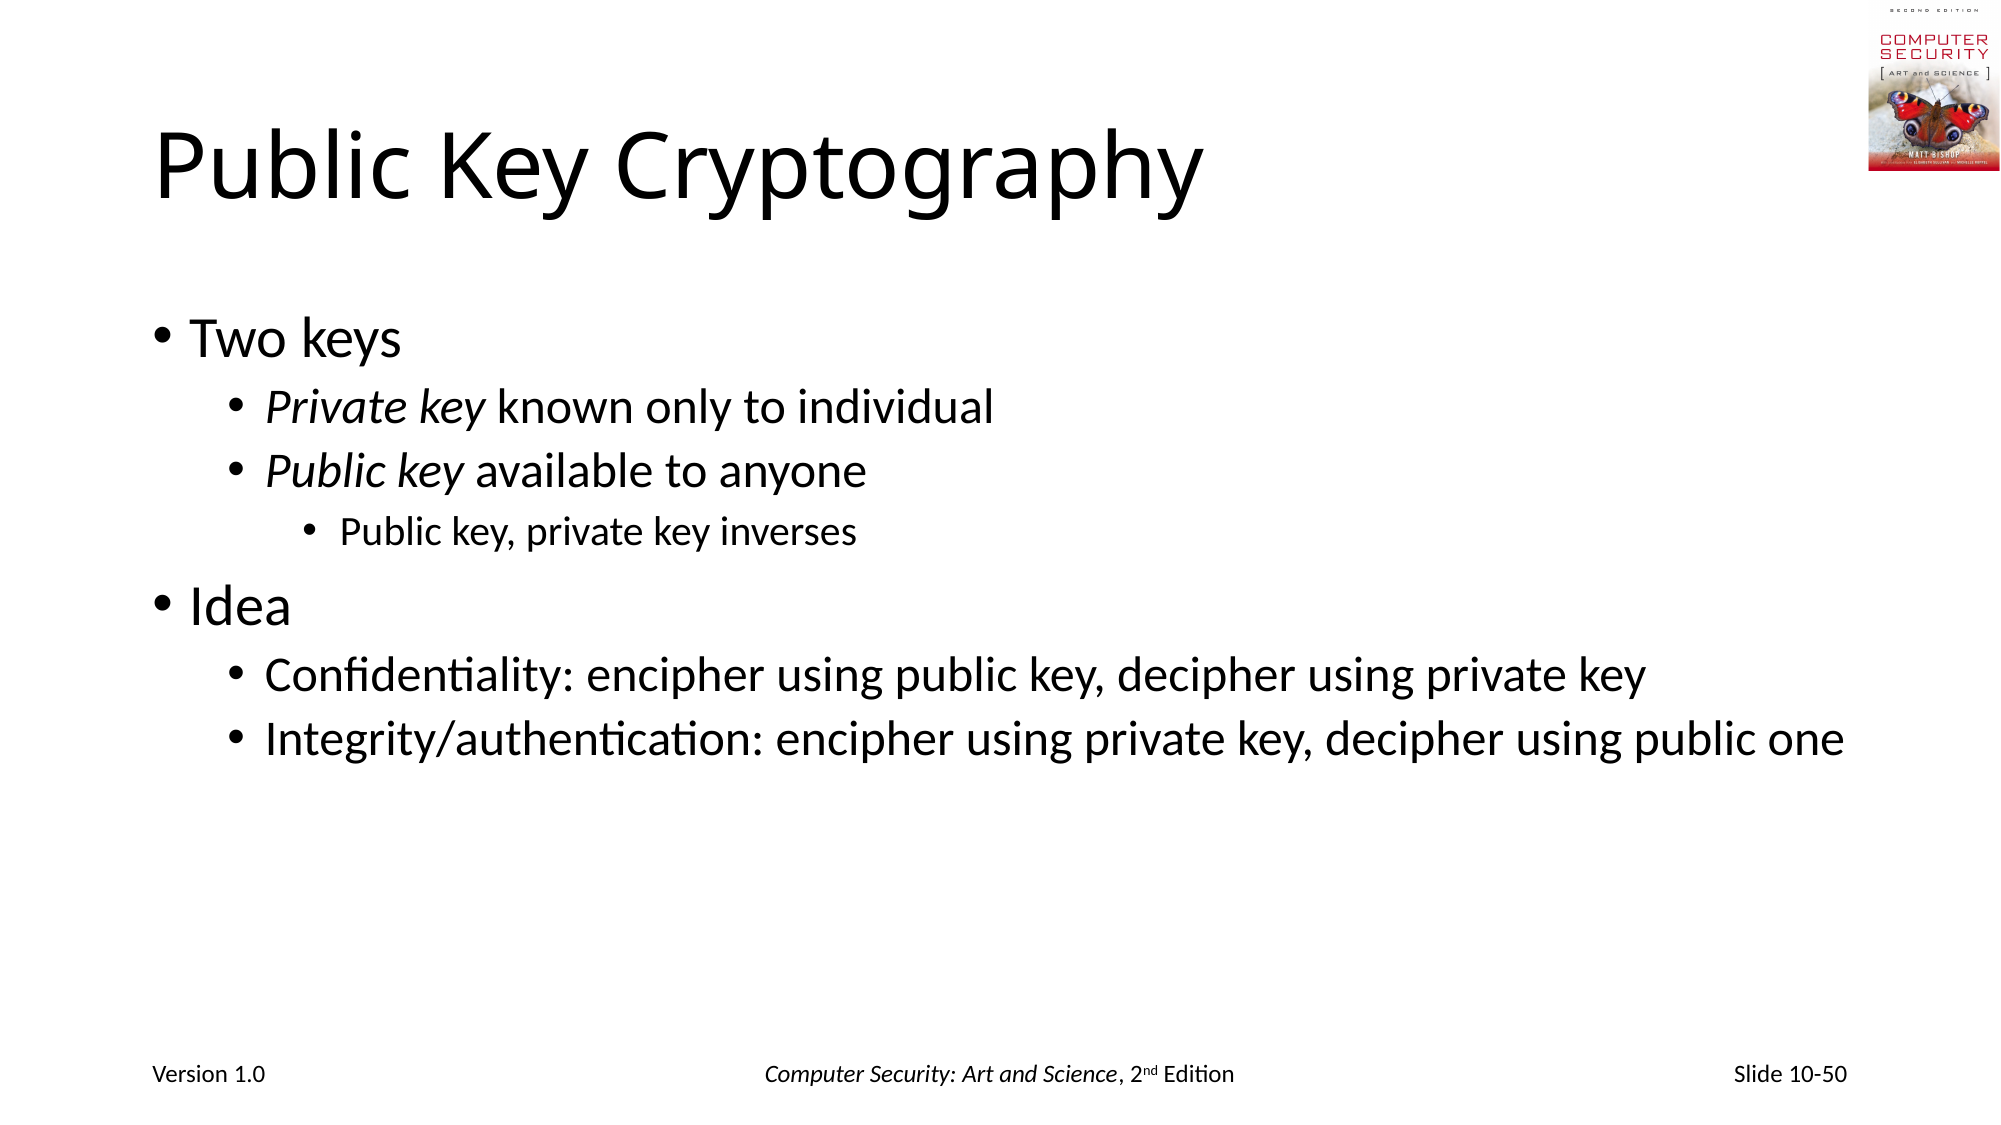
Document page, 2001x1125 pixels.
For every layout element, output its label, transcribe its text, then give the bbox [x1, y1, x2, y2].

footer Computer Security: Art and Science, 2nd Edition [662, 1042, 1338, 1103]
picture [1868, 0, 2000, 171]
slide_number Version 1.0 [137, 1042, 588, 1103]
slide_number Slide 10-50 [1412, 1042, 1863, 1103]
list Two keys Private key known only to individual Public key available to anyone Public key, private key inverses Idea Confidentiality: encipher using public key, decipher using private key Integrity/authentication: encipher using private key, decipher using public one [137, 299, 1863, 1014]
title Public Key Cryptography [137, 59, 1863, 278]
